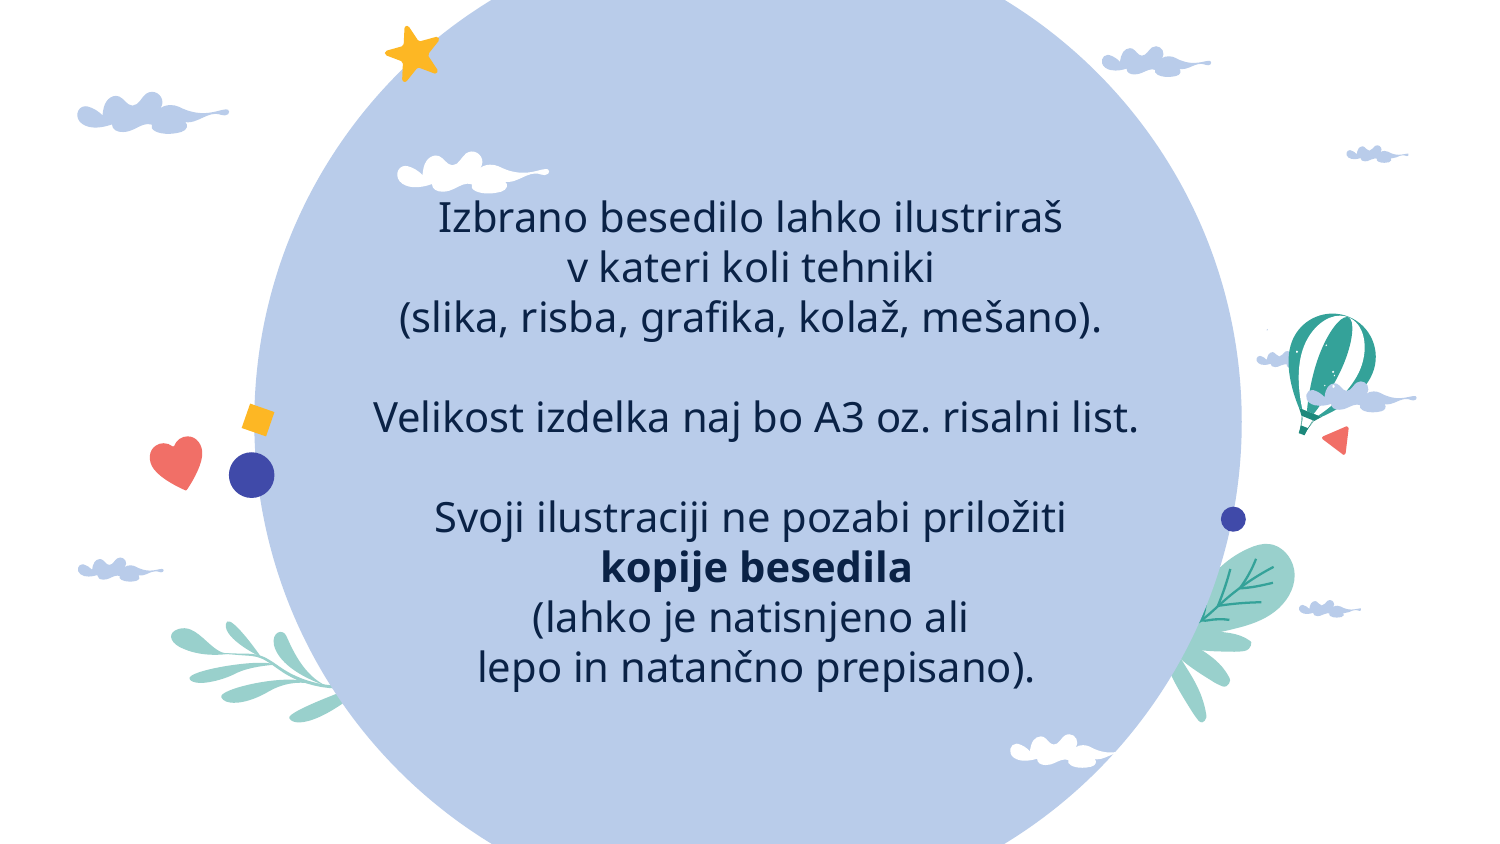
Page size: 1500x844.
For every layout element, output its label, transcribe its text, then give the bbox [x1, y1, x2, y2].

title Izbrano besedilo lahko ilustriraš v kateri koli tehniki (slika, risba, grafika, kolaž, mešano). Velikost izdelka naj bo A3 oz. risalni list. Svoji ilustraciji ne pozabi priložiti kopije besedila (lahko je natisnjeno ali lepo in natančno prepisano). [257, 175, 1256, 513]
